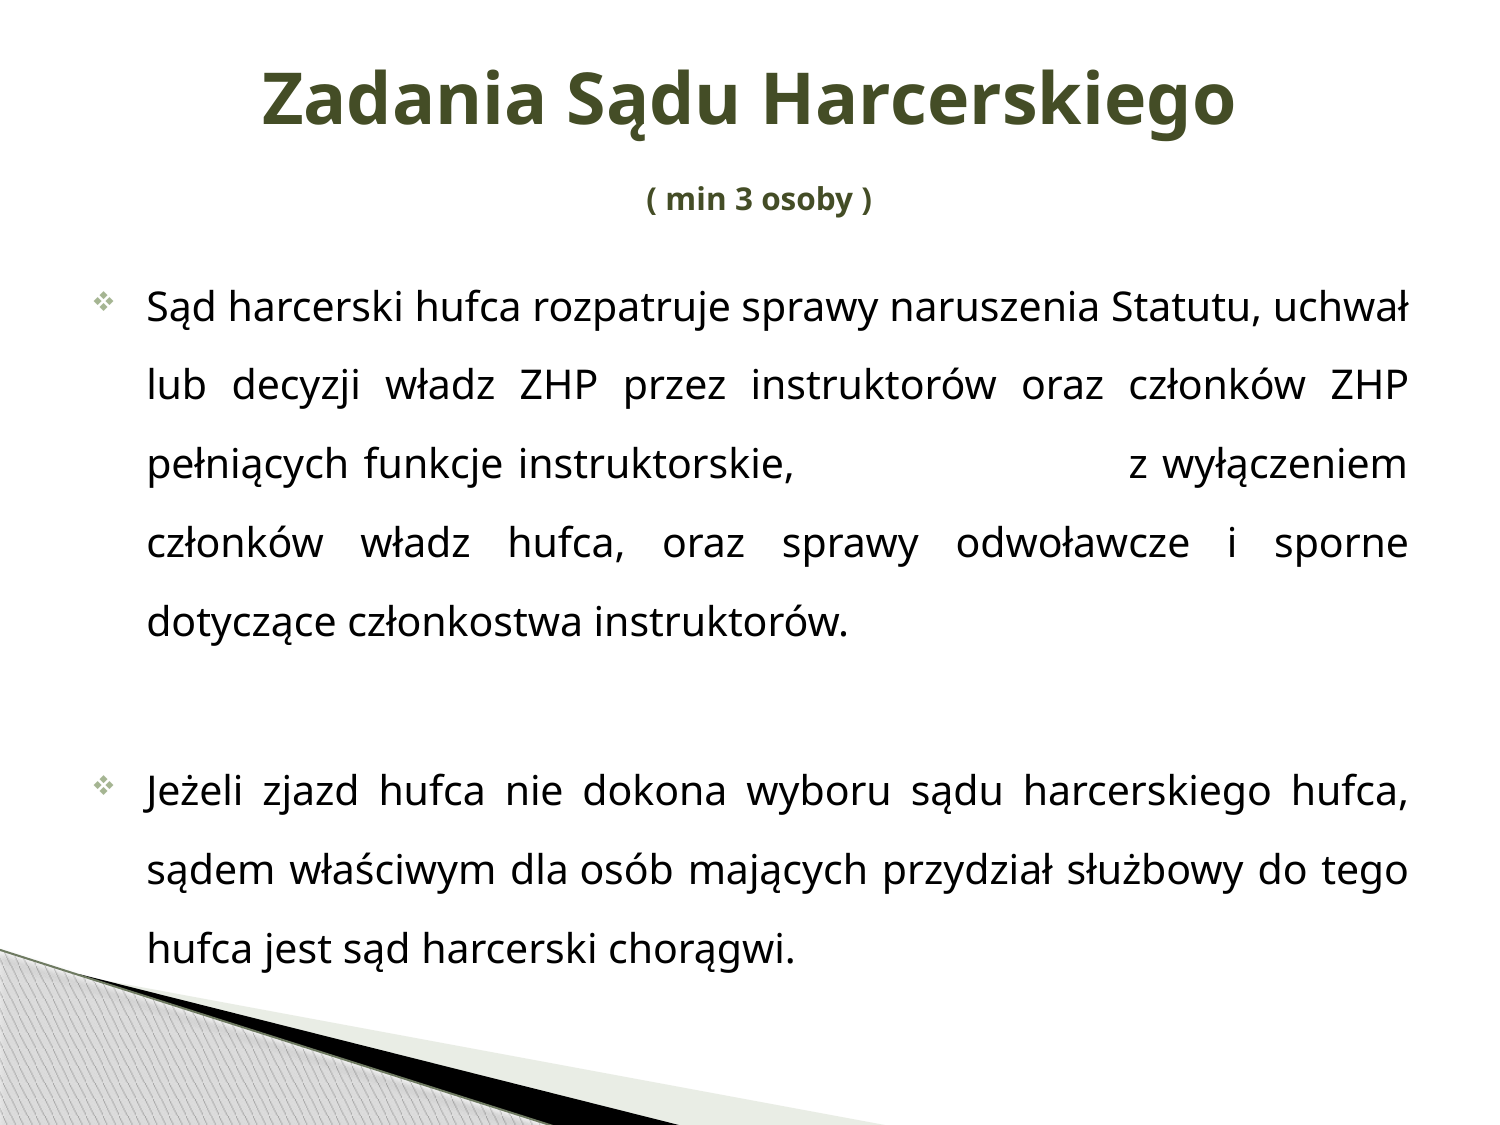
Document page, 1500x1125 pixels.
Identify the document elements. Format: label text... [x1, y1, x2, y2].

title Zadania Sądu Harcerskiego ( min 3 osoby ) [75, 45, 1425, 233]
list Sąd harcerski hufca rozpatruje sprawy naruszenia Statutu, uchwał lub decyzji władz ZHP przez instruktorów oraz członków ZHP pełniących funkcje instruktorskie, z wyłączeniem członków władz hufca, oraz sprawy odwoławcze i sporne dotyczące członkostwa instruktorów. Jeżeli zjazd hufca nie dokona wyboru sądu harcerskiego hufca, sądem właściwym dla osób mających przydział służbowy do tego hufca jest sąd harcerski chorągwi. [75, 243, 1425, 986]
